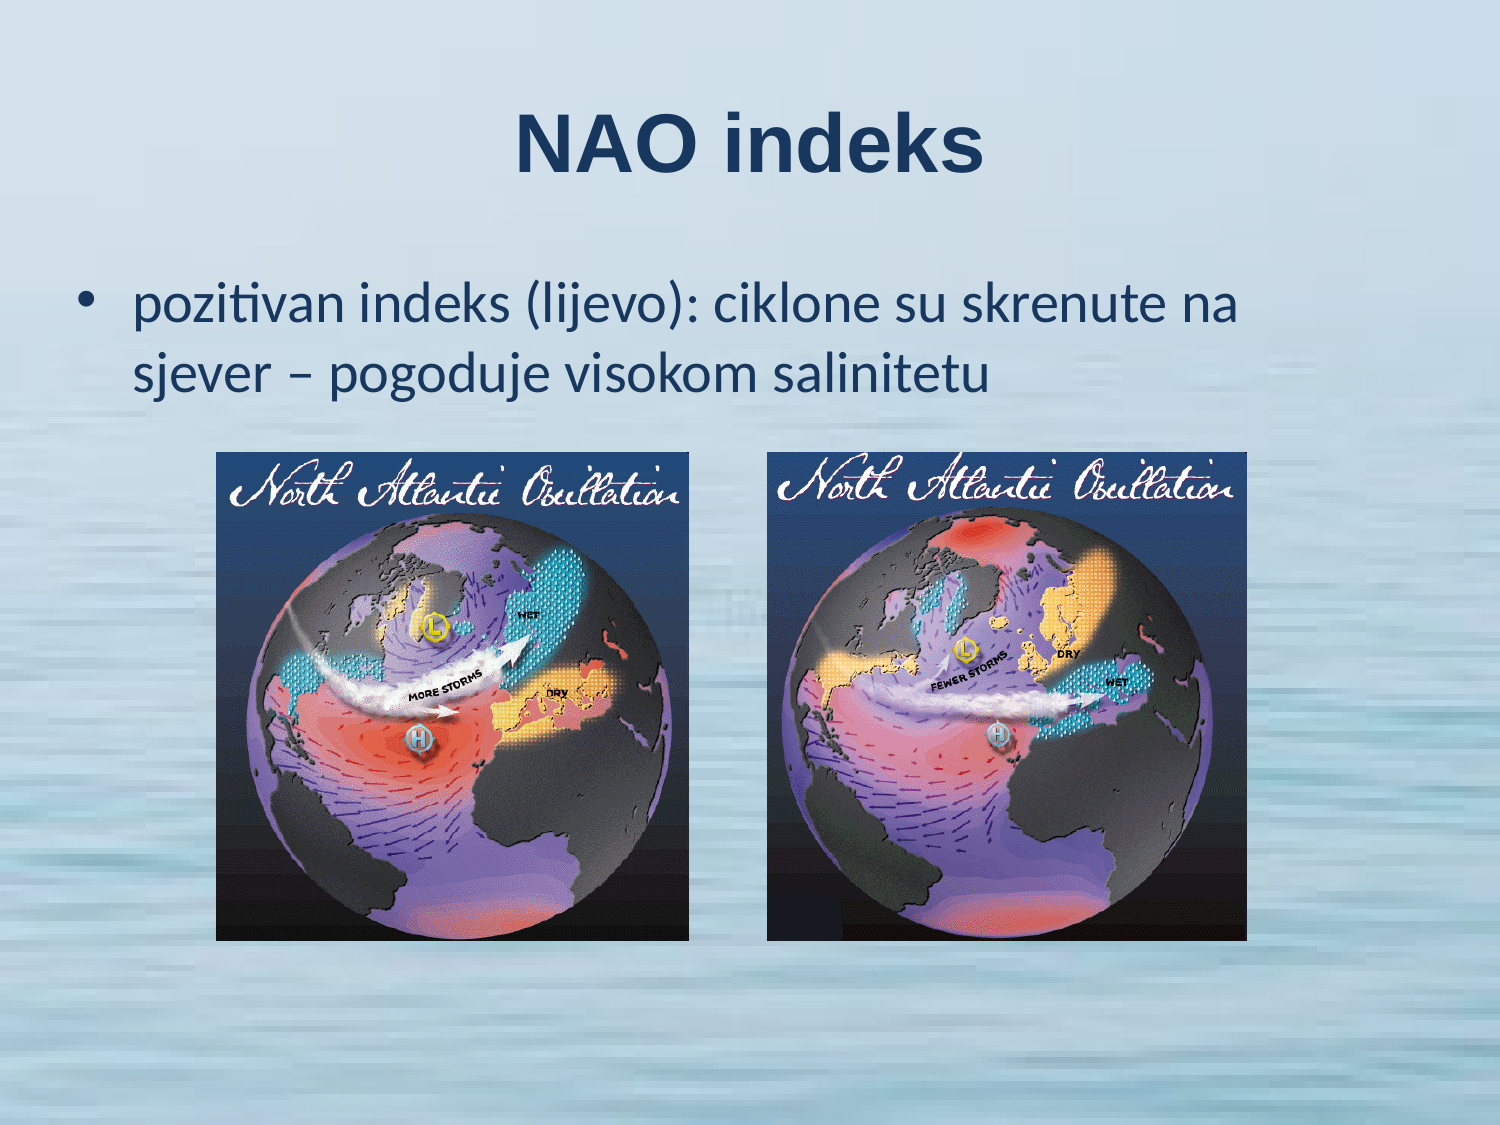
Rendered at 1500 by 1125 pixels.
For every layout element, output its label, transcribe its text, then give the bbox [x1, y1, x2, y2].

picture [767, 452, 1247, 941]
table_cell 1994 [0, 0, 1500, 1125]
title NAO indeks [75, 45, 1425, 233]
list pozitivan indeks (lijevo): ciklone su skrenute na sjever – pogoduje visokom salinitetu [61, 256, 1395, 989]
picture [216, 452, 689, 941]
